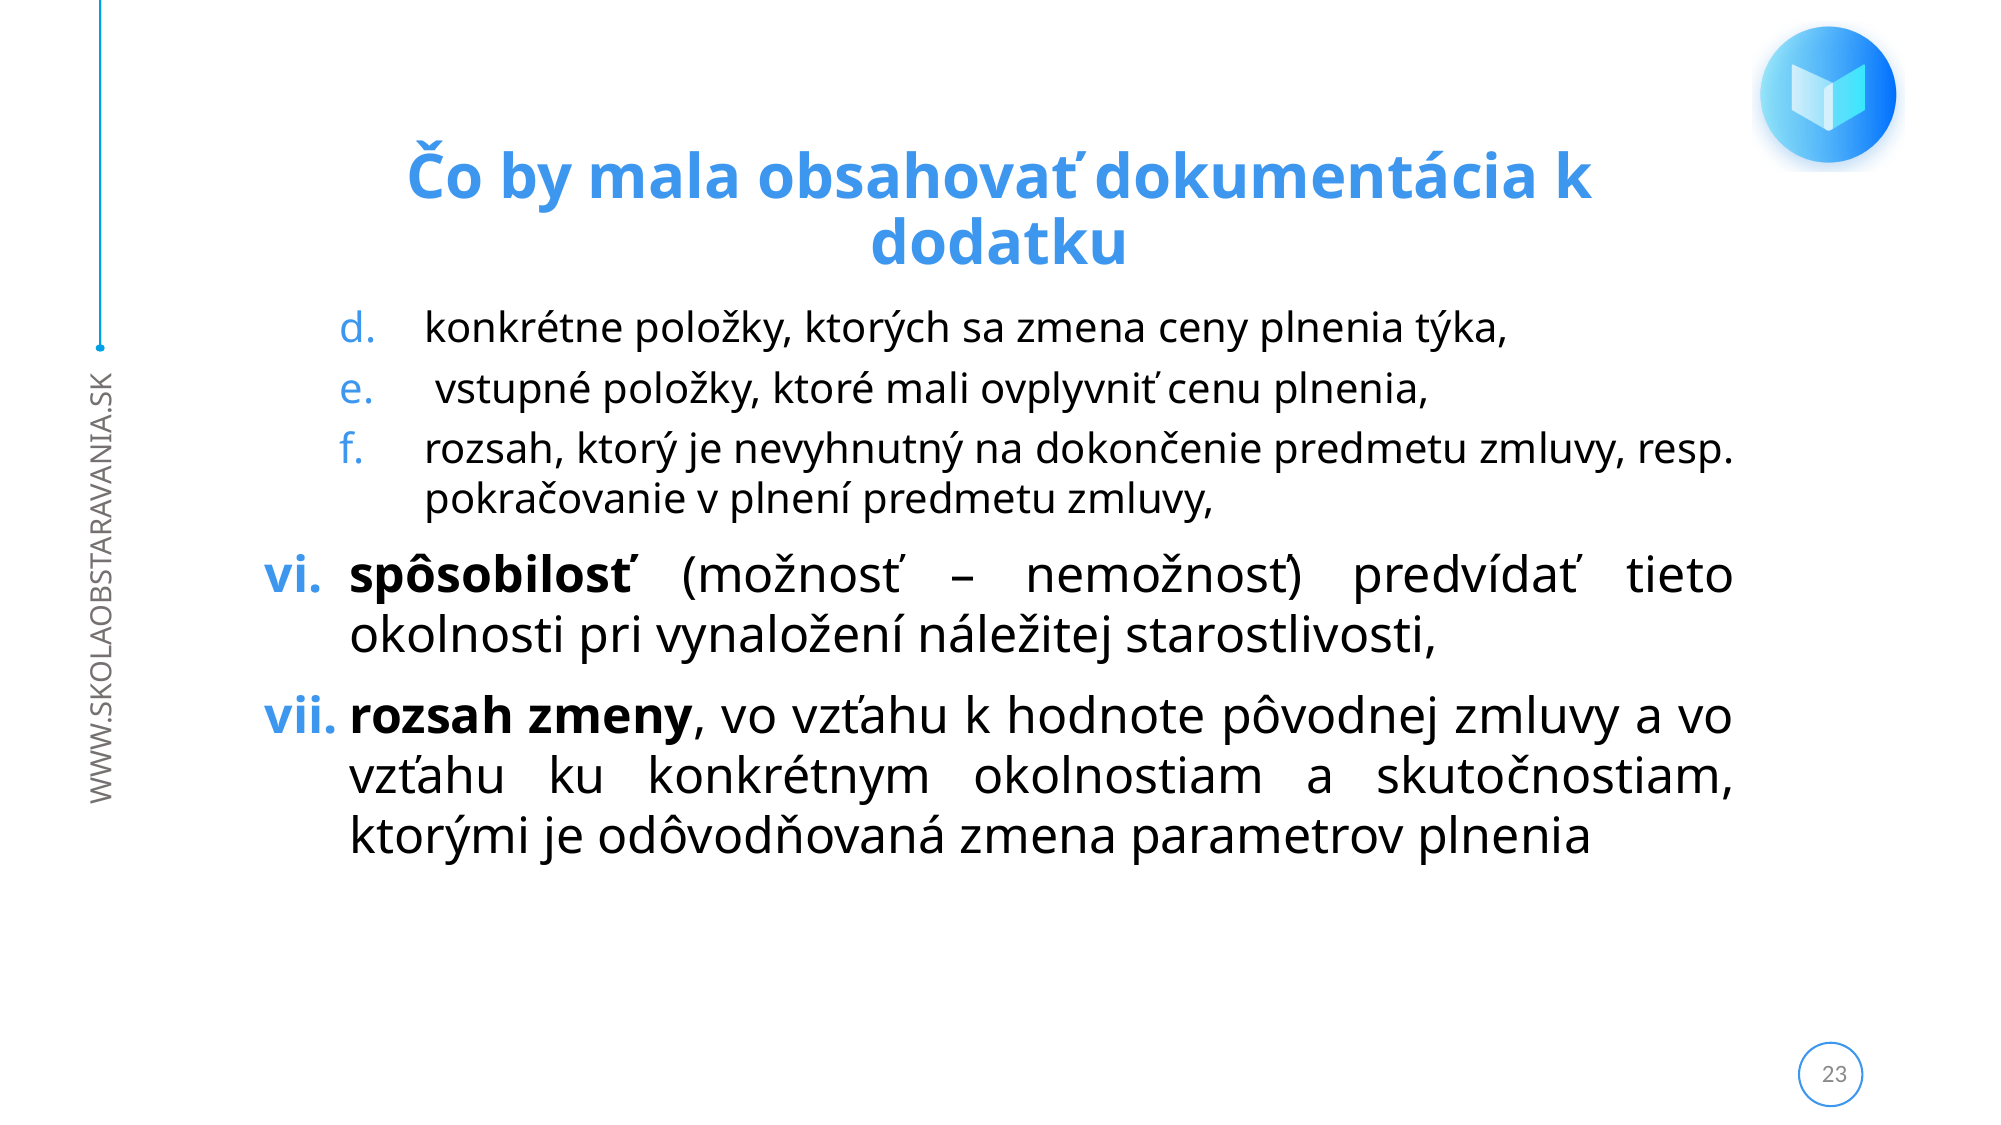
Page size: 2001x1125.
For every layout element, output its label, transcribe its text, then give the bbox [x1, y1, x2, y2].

subtitle konkrétne položky, ktorých sa zmena ceny plnenia týka, vstupné položky, ktoré mali ovplyvniť cenu plnenia, rozsah, ktorý je nevyhnutný na dokončenie predmetu zmluvy, resp. pokračovanie v plnení predmetu zmluvy, spôsobilosť (možnosť – nemožnosť) predvídať tieto okolnosti pri vynaložení náležitej starostlivosti, rozsah zmeny, vo vzťahu k hodnote pôvodnej zmluvy a vo vzťahu ku konkrétnym okolnostiam a skutočnostiam, ktorými je odôvodňovaná zmena parametrov plnenia [249, 293, 1750, 921]
title Čo by mala obsahovať dokumentácia k dodatku [297, 136, 1703, 286]
text_box [1817, 1103, 1845, 1107]
text_box www.skolaobstaravania.sk [74, 305, 125, 820]
slide_number 23 [1412, 1042, 1863, 1103]
picture [1752, 21, 1905, 172]
